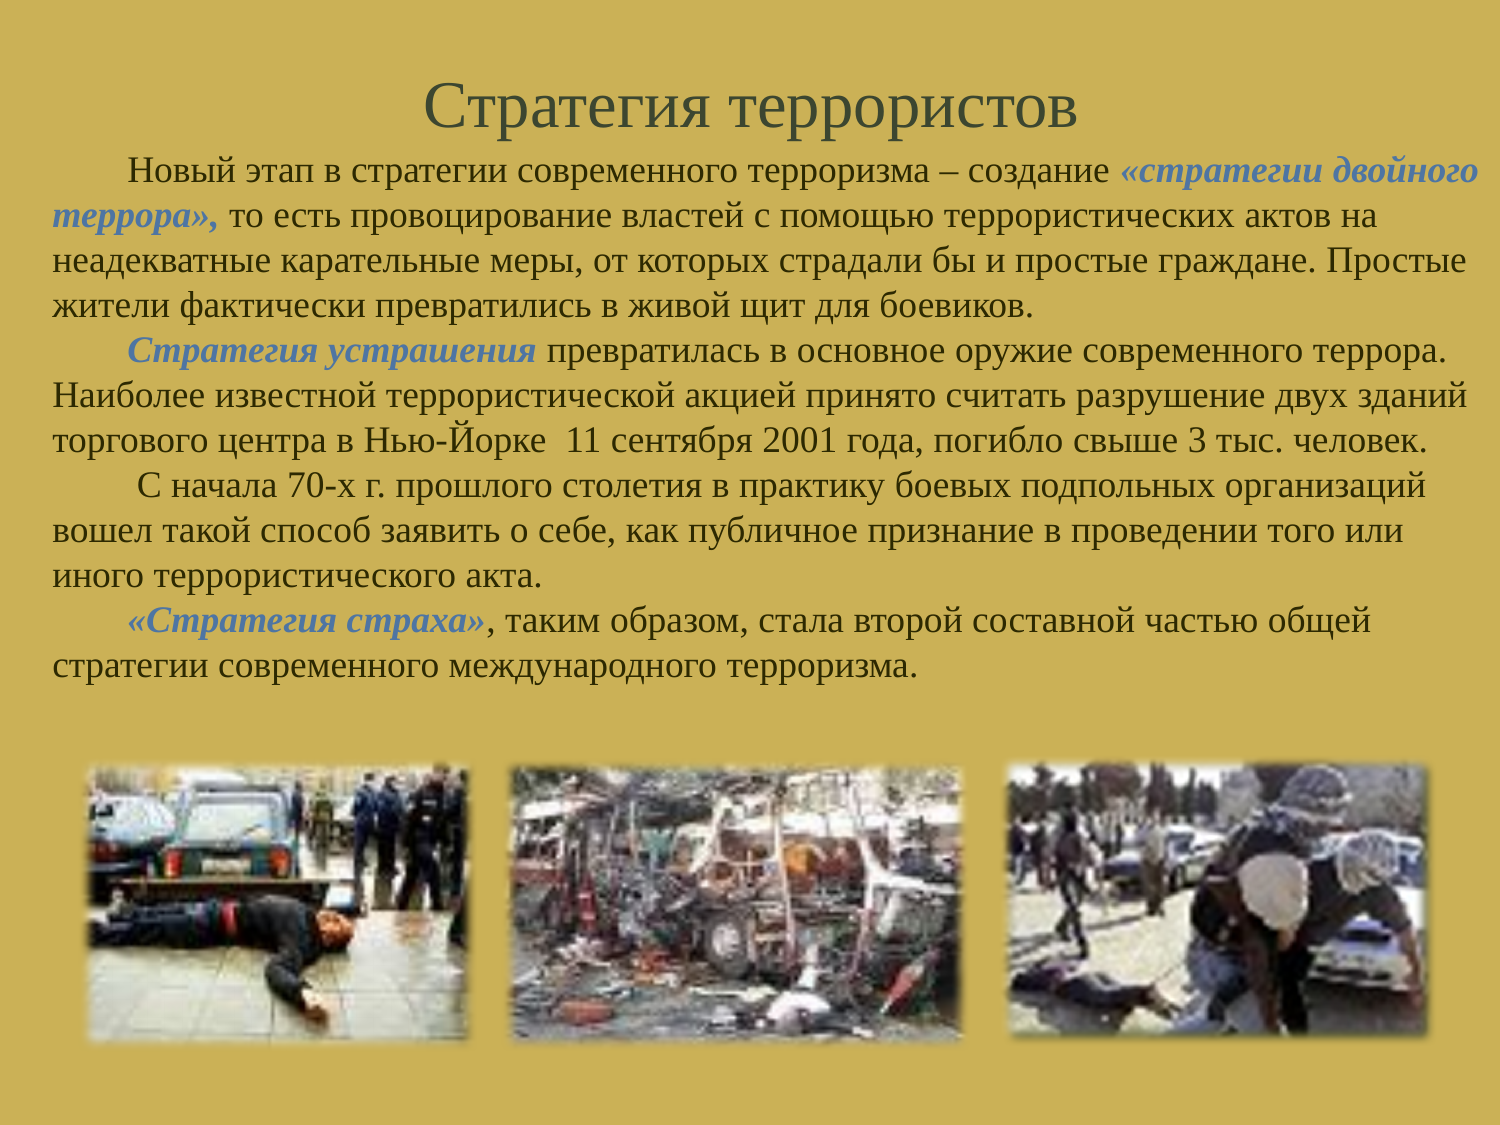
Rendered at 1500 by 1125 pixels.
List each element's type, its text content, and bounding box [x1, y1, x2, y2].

text_box Новый этап в стратегии современного терроризма – создание «стратегии двойного террора», то есть провоцирование властей с помощью террористических актов на неадекватные карательные меры, от которых страдали бы и простые граждане. Простые жители фактически превратились в живой щит для боевиков. Стратегия устрашения превратилась в основное оружие современного террора. Наиболее известной террористической акцией принято считать разрушение двух зданий торгового центра в Нью-Йорке 11 сентября 2001 года, погибло свыше 3 тыс. человек. С начала 70-х г. прошлого столетия в практику боевых подпольных организаций вошел такой способ заявить о себе, как публичное признание в проведении того или иного террористического акта. «Стратегия страха», таким образом, стала второй составной частью общей стратегии современного международного терроризма. [37, 137, 1500, 692]
picture [501, 758, 970, 1052]
title Стратегия террористов [76, 42, 1428, 159]
picture [997, 754, 1434, 1043]
picture [78, 756, 478, 1052]
